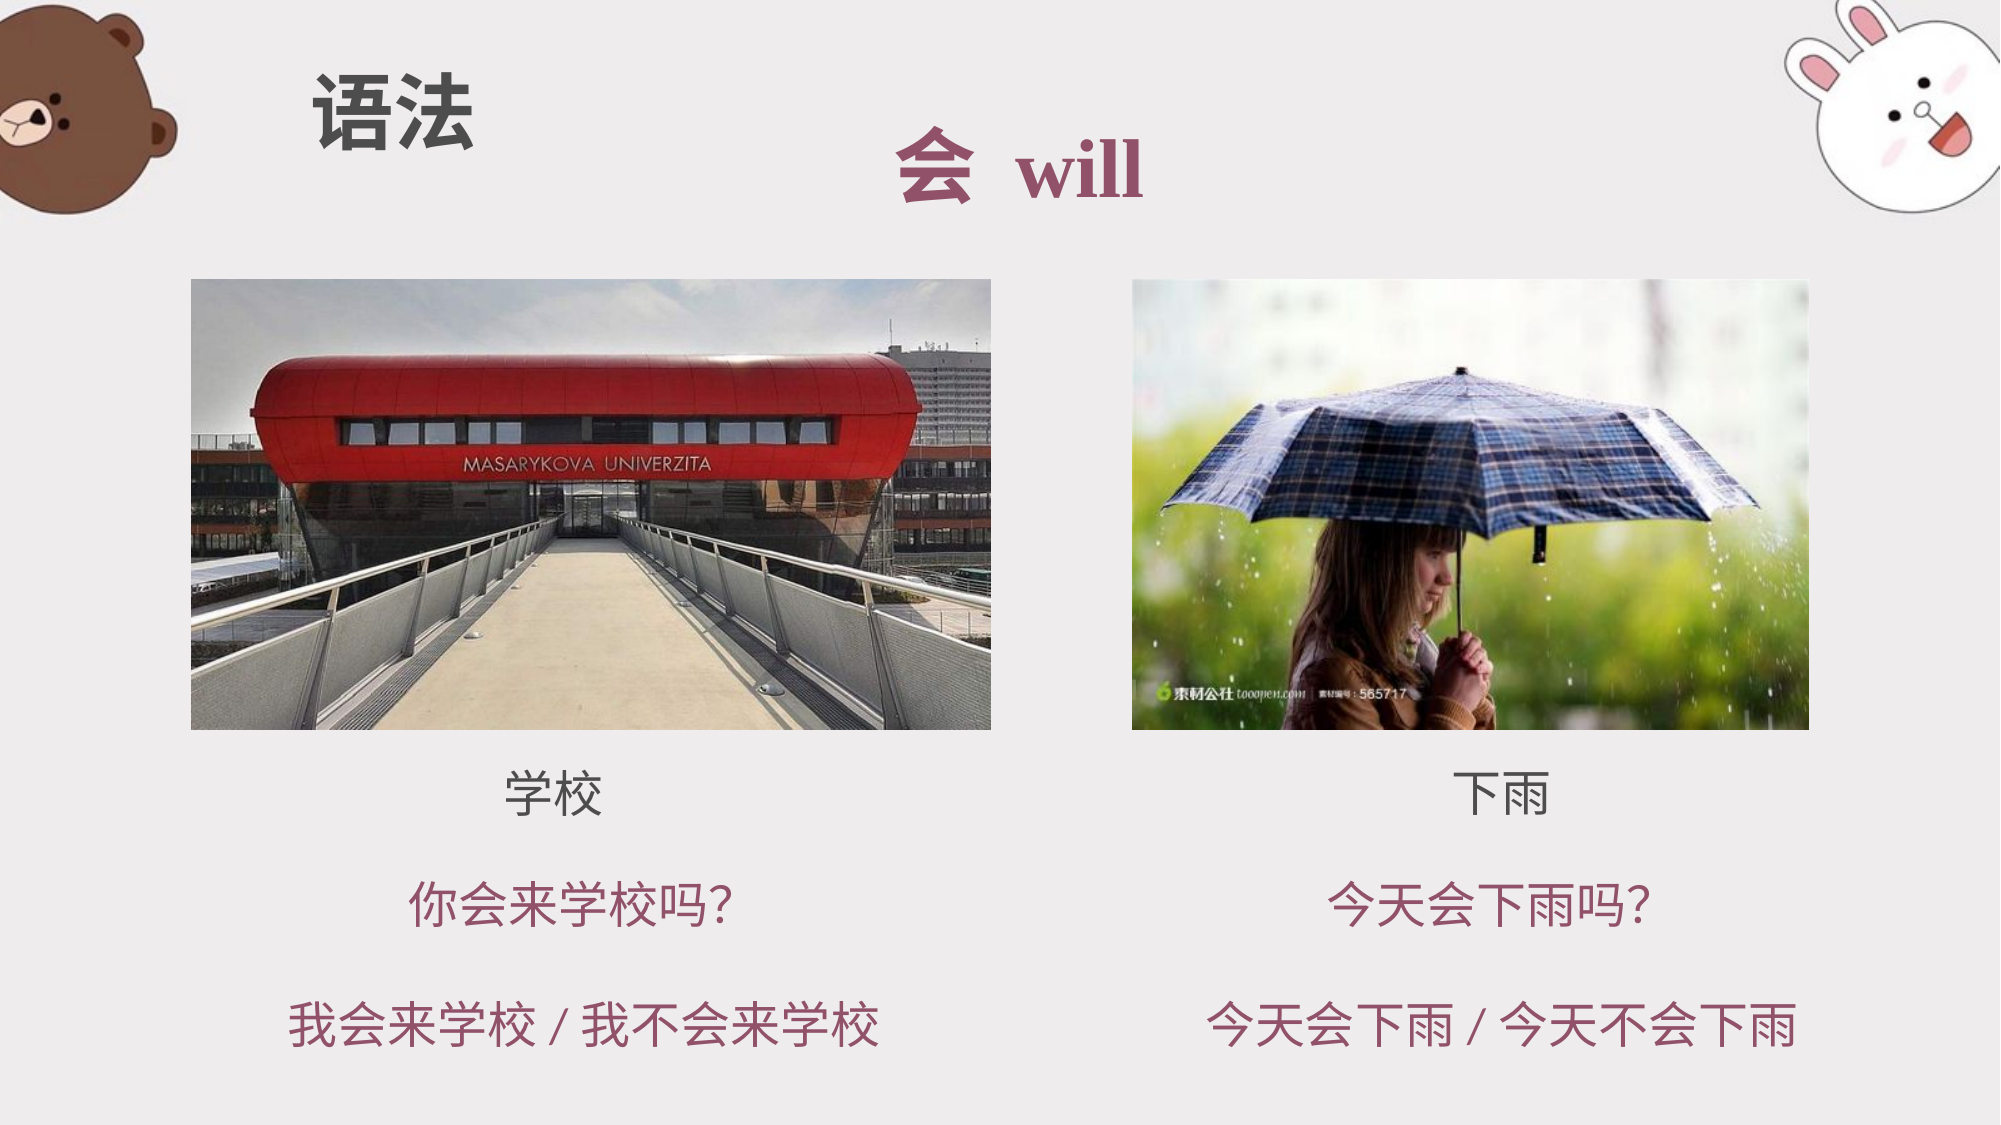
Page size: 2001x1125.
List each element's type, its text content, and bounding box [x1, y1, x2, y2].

text_box 语法 [234, 52, 554, 168]
text_box 你会来学校吗？ 我会来学校/我不会来学校 [191, 866, 977, 1062]
text_box 会 will [259, 101, 1780, 241]
text_box 今天会下雨吗？ 今天会下雨/今天不会下雨 [1108, 866, 1895, 1062]
picture [0, 0, 2000, 1125]
text_box 下雨 [1352, 753, 1651, 829]
text_box 学校 [297, 754, 811, 830]
